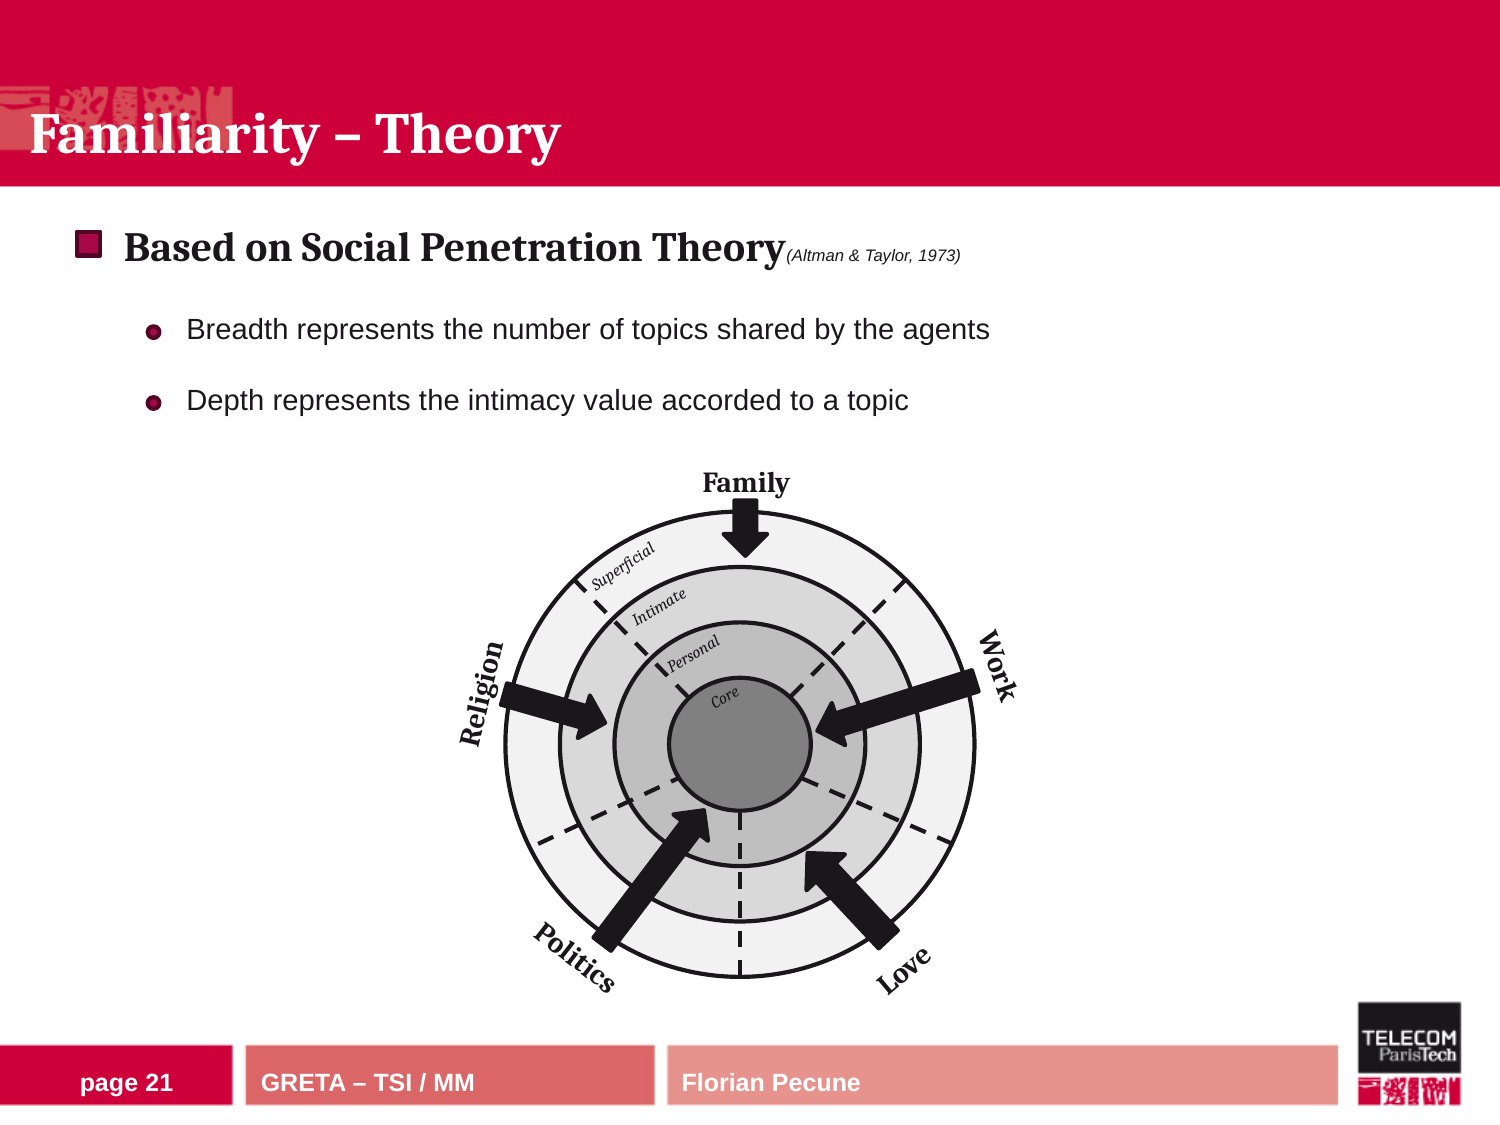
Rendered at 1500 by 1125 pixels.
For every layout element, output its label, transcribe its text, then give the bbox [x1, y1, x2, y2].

text_box Breadth represents the number of topics shared by the agents [171, 302, 1007, 353]
text_box Depth represents the intimacy value accorded to a topic [171, 373, 926, 424]
footer Florian Pecune [666, 1058, 1359, 1103]
slide_number page 20 [64, 1058, 234, 1107]
text_box [145, 395, 162, 411]
text_box [75, 230, 102, 258]
text_box Based on Social Penetration Theory(Altman & Taylor, 1973) [123, 220, 1459, 291]
picture [0, 0, 1500, 1125]
text_box [145, 324, 162, 341]
title Familiarity – Theory [29, 77, 1243, 166]
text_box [454, 455, 1026, 992]
